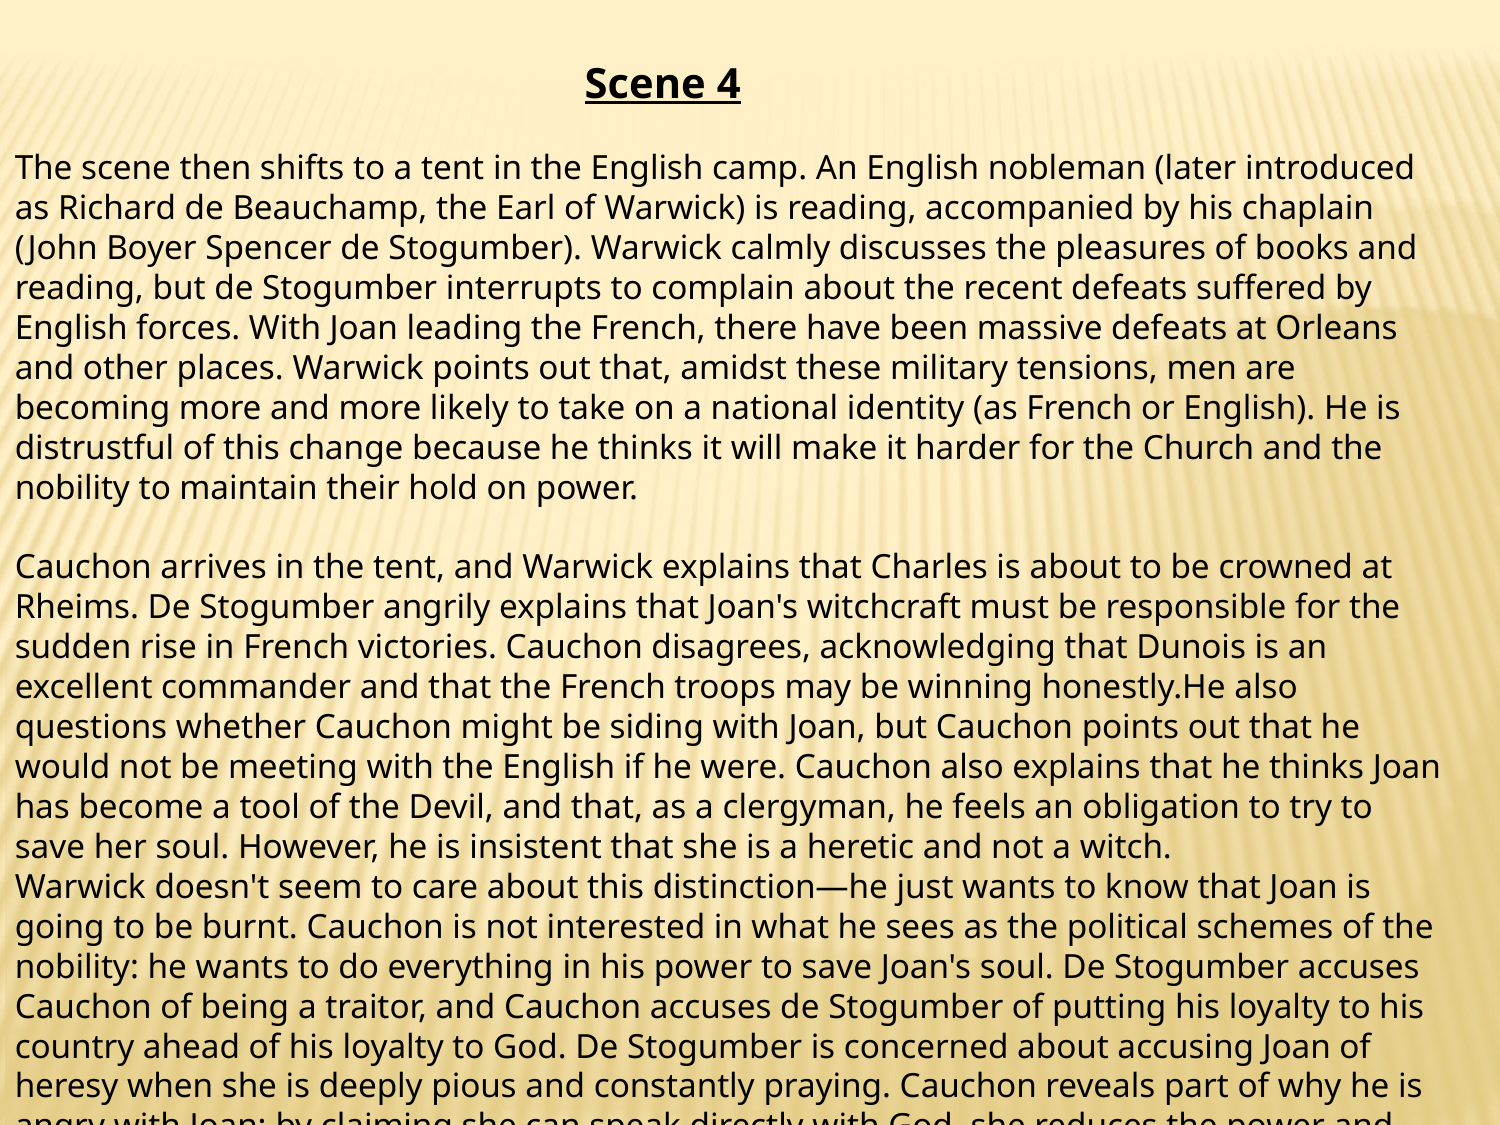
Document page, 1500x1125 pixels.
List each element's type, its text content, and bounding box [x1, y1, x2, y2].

text_box Scene 4 The scene then shifts to a tent in the English camp. An English nobleman (later introduced as Richard de Beauchamp, the Earl of Warwick) is reading, accompanied by his chaplain (John Boyer Spencer de Stogumber). Warwick calmly discusses the pleasures of books and reading, but de Stogumber interrupts to complain about the recent defeats suffered by English forces. With Joan leading the French, there have been massive defeats at Orleans and other places. Warwick points out that, amidst these military tensions, men are becoming more and more likely to take on a national identity (as French or English). He is distrustful of this change because he thinks it will make it harder for the Church and the nobility to maintain their hold on power. Cauchon arrives in the tent, and Warwick explains that Charles is about to be crowned at Rheims. De Stogumber angrily explains that Joan's witchcraft must be responsible for the sudden rise in French victories. Cauchon disagrees, acknowledging that Dunois is an excellent commander and that the French troops may be winning honestly.He also questions whether Cauchon might be siding with Joan, but Cauchon points out that he would not be meeting with the English if he were. Cauchon also explains that he thinks Joan has become a tool of the Devil, and that, as a clergyman, he feels an obligation to try to save her soul. However, he is insistent that she is a heretic and not a witch. Warwick doesn't seem to care about this distinction—he just wants to know that Joan is going to be burnt. Cauchon is not interested in what he sees as the political schemes of the nobility: he wants to do everything in his power to save Joan's soul. De Stogumber accuses Cauchon of being a traitor, and Cauchon accuses de Stogumber of putting his loyalty to his country ahead of his loyalty to God. De Stogumber is concerned about accusing Joan of heresy when she is deeply pious and constantly praying. Cauchon reveals part of why he is angry with Joan: by claiming she can speak directly with God, she reduces the power and authority of the Church, which is supposed to exist as an intermediary between God and the people. [0, 4, 1463, 1125]
